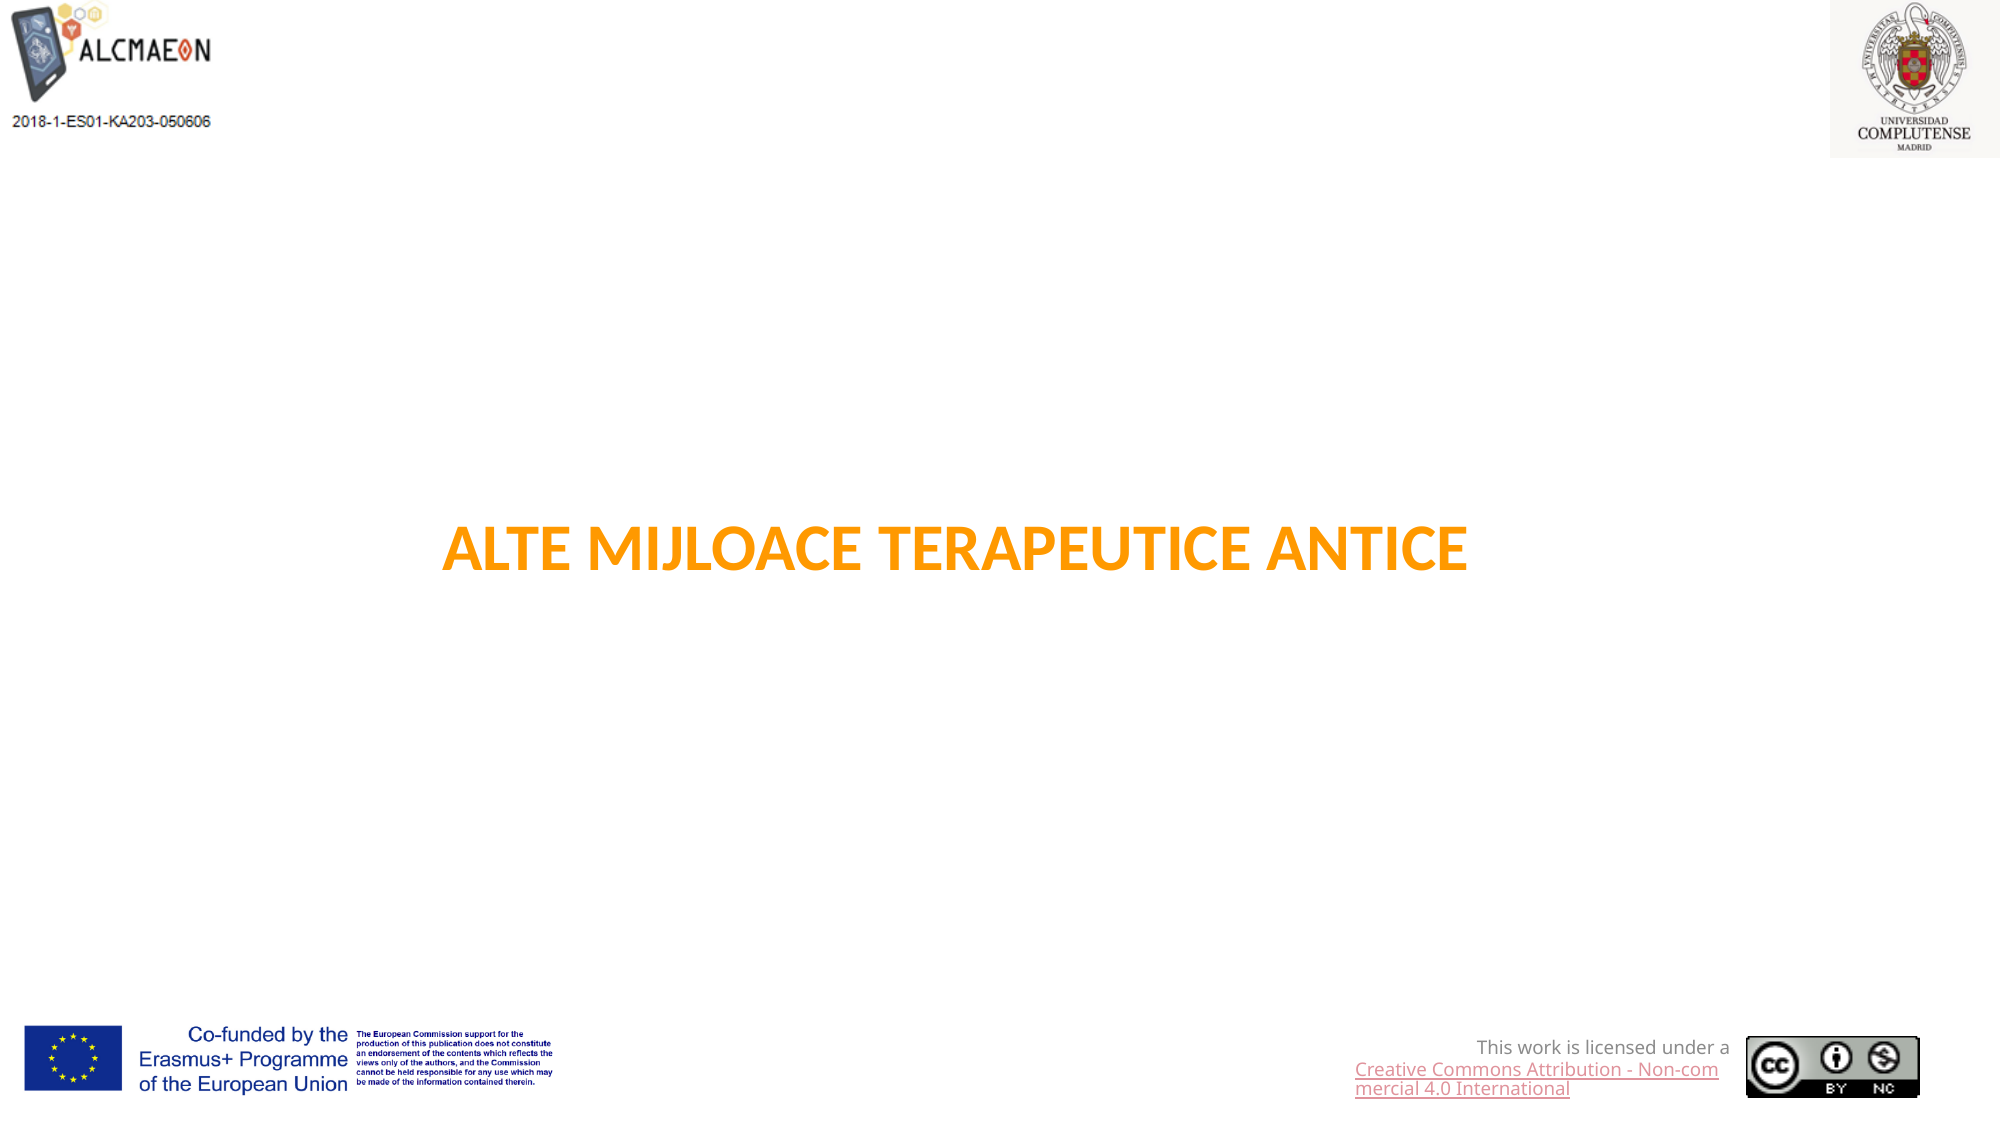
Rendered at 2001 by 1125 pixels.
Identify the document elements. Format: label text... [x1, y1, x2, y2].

picture [0, 0, 222, 140]
picture [1830, 0, 2000, 158]
title Alte mijloace terapeutice antice [217, 200, 1695, 593]
picture [20, 1020, 559, 1096]
picture [1746, 1036, 1920, 1098]
